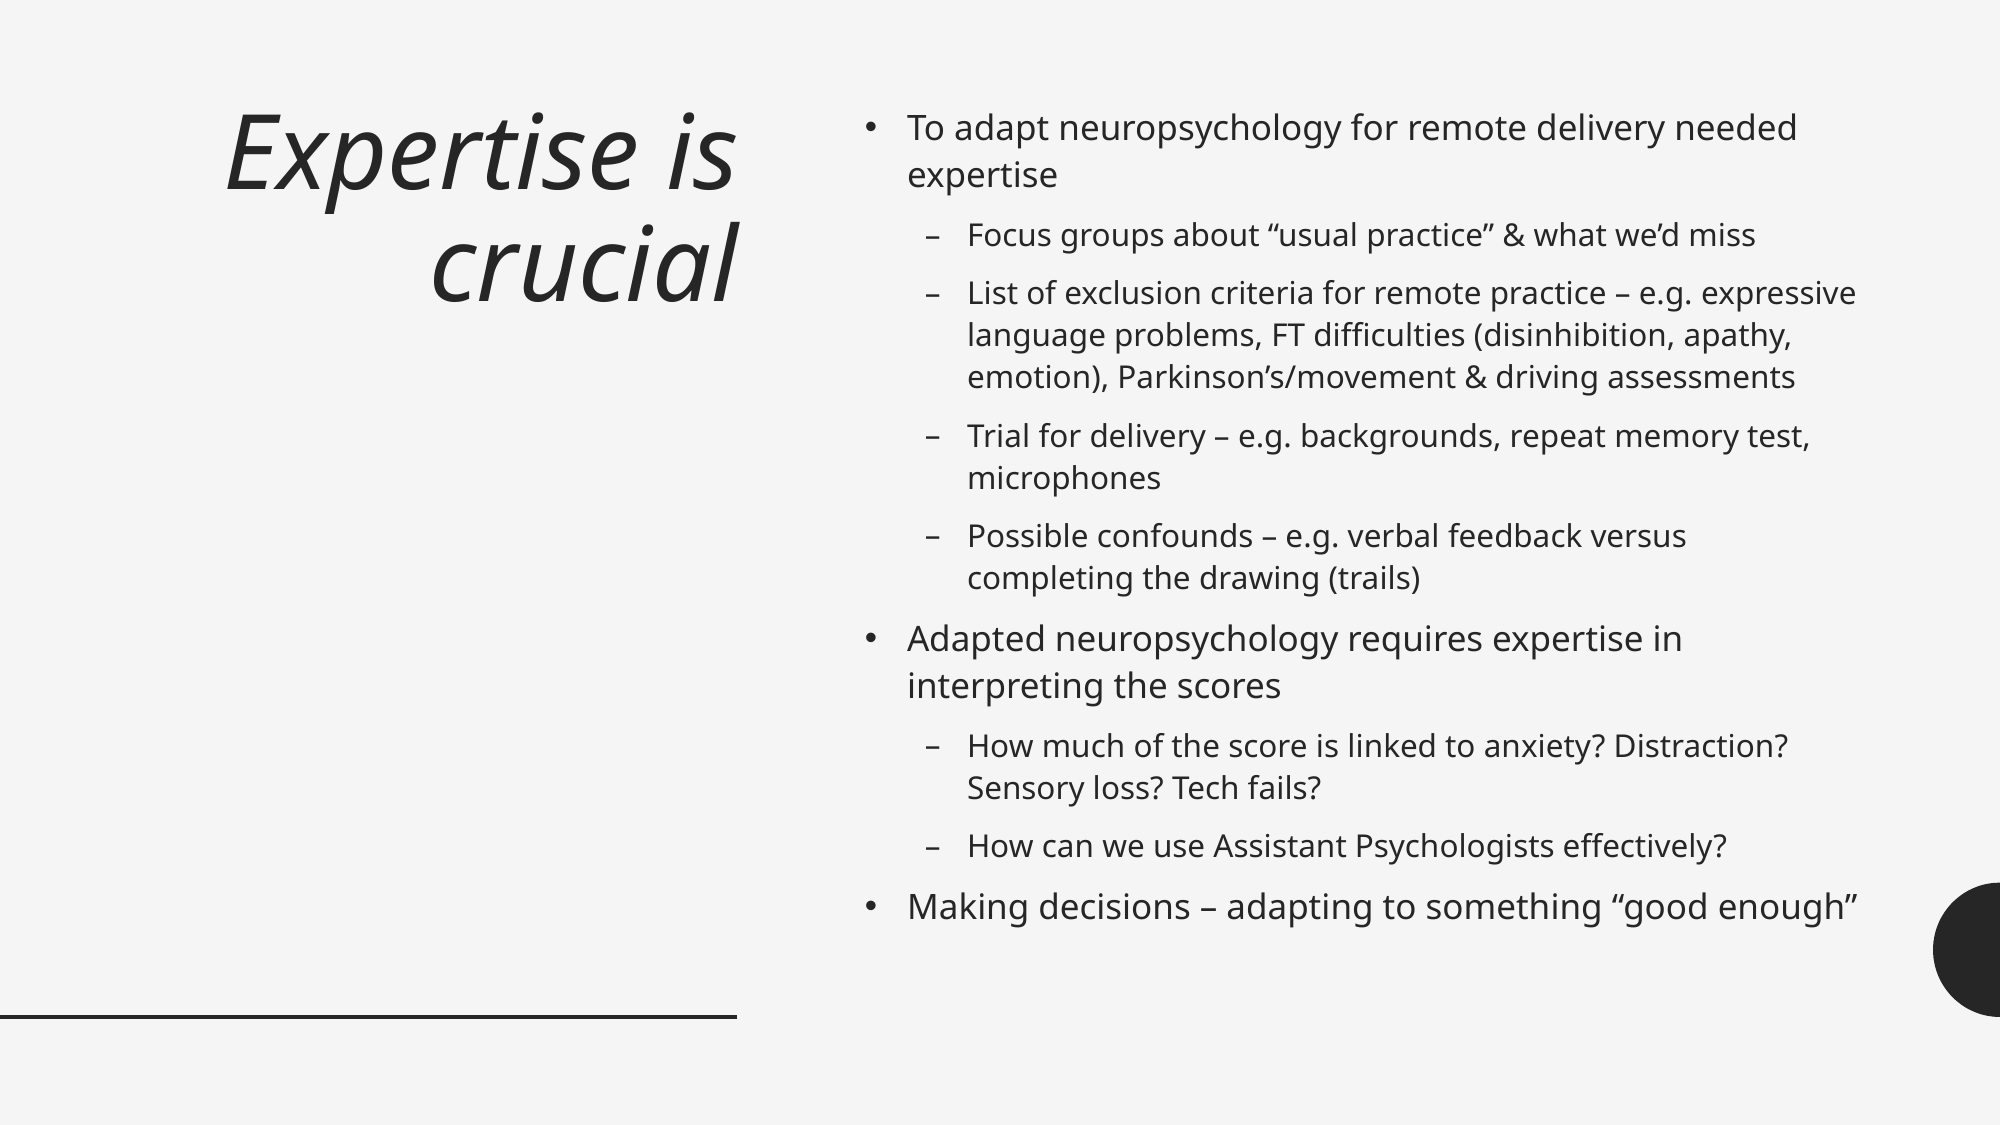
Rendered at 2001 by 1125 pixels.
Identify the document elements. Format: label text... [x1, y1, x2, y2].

list To adapt neuropsychology for remote delivery needed expertise Focus groups about “usual practice” & what we’d miss List of exclusion criteria for remote practice – e.g. expressive language problems, FT difficulties (disinhibition, apathy, emotion), Parkinson’s/movement & driving assessments Trial for delivery – e.g. backgrounds, repeat memory test, microphones Possible confounds – e.g. verbal feedback versus completing the drawing (trails) Adapted neuropsychology requires expertise in interpreting the scores How much of the score is linked to anxiety? Distraction? Sensory loss? Tech fails? How can we use Assistant Psychologists effectively? Making decisions – adapting to something “good enough” [849, 93, 1875, 1022]
title Expertise is crucial [125, 91, 754, 905]
